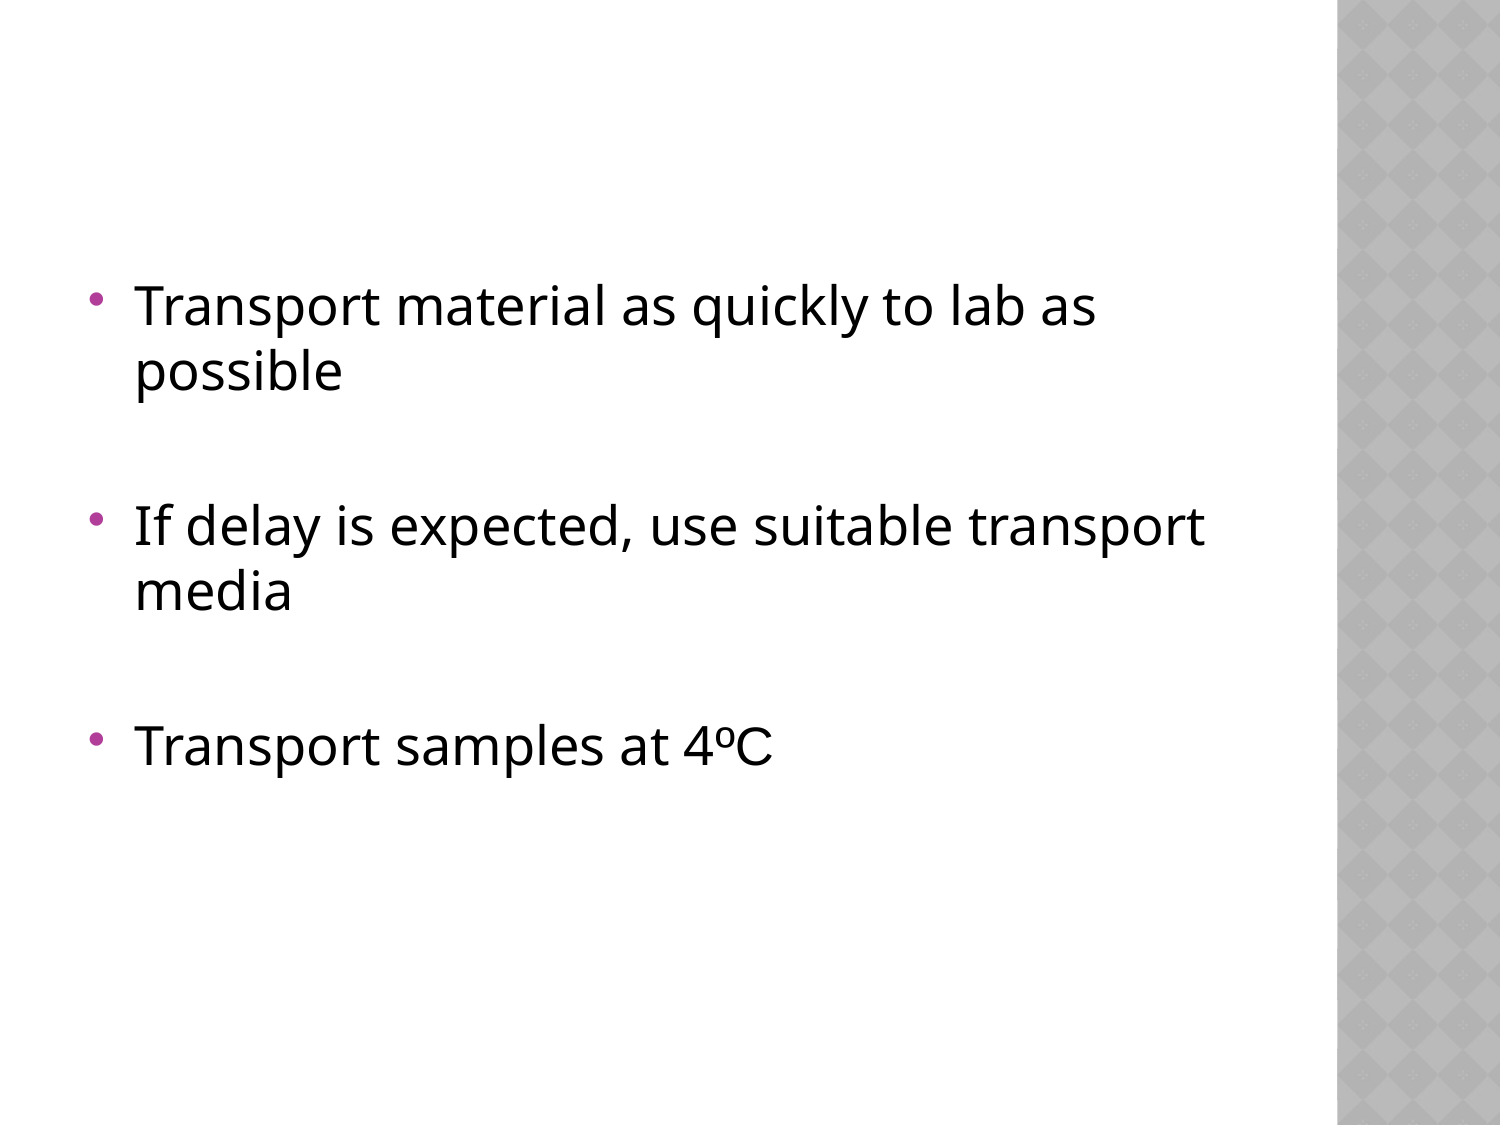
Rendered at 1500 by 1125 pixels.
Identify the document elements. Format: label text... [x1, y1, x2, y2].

list Transport material as quickly to lab as possible If delay is expected, use suitable transport media Transport samples at 4ºC [75, 264, 1263, 1059]
